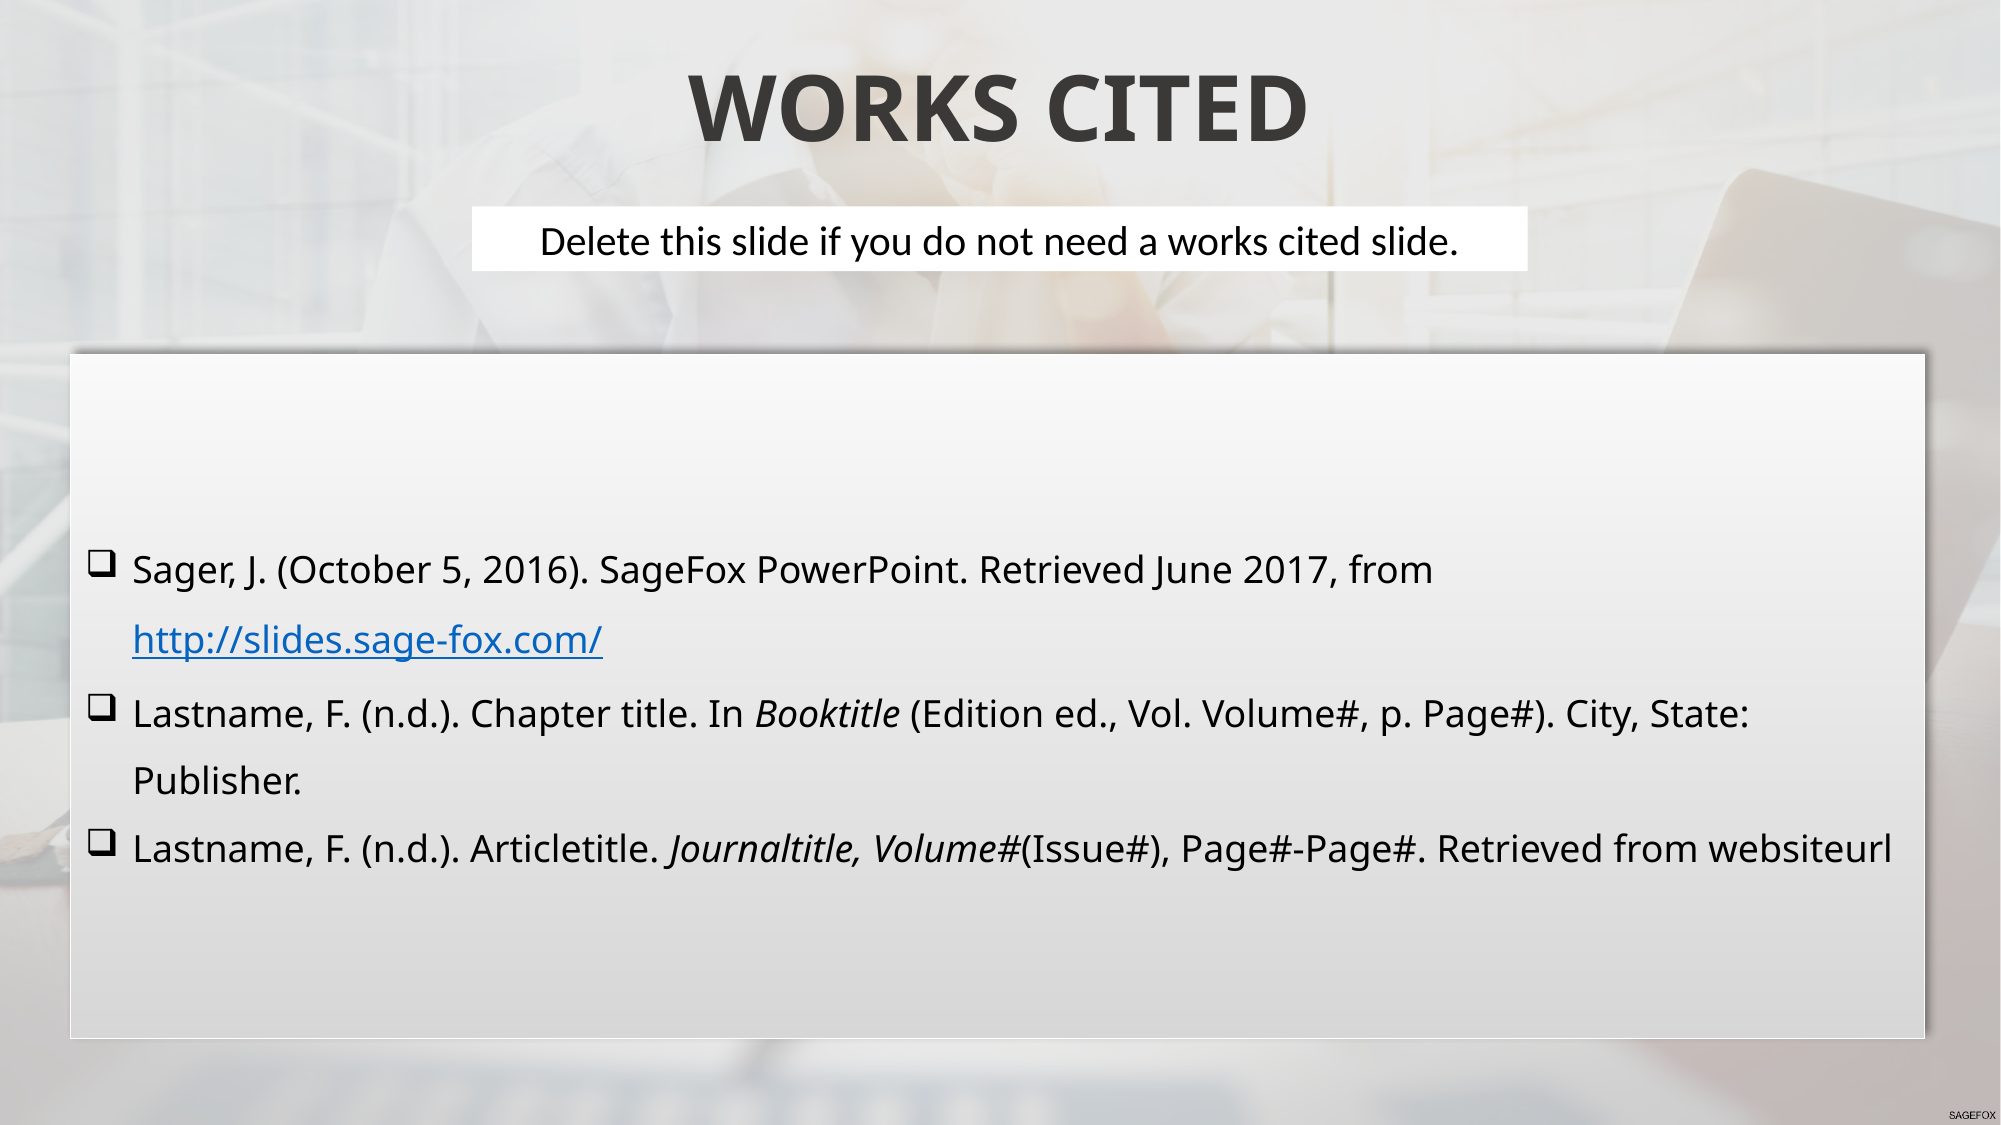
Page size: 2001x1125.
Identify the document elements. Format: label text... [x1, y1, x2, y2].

picture [1925, 0, 2001, 1125]
text_box Sager, J. (October 5, 2016). SageFox PowerPoint. Retrieved June 2017, from http://slides.sage-fox.com/ Lastname, F. (n.d.). Chapter title. In Booktitle (Edition ed., Vol. Volume#, p. Page#). City, State: Publisher. Lastname, F. (n.d.). Articletitle. Journaltitle, Volume#(Issue#), Page#-Page#. Retrieved from websiteurl [70, 354, 1925, 1039]
text_box WORKS CITED [548, 42, 1452, 167]
text_box Delete this slide if you do not need a works cited slide. [472, 206, 1528, 272]
